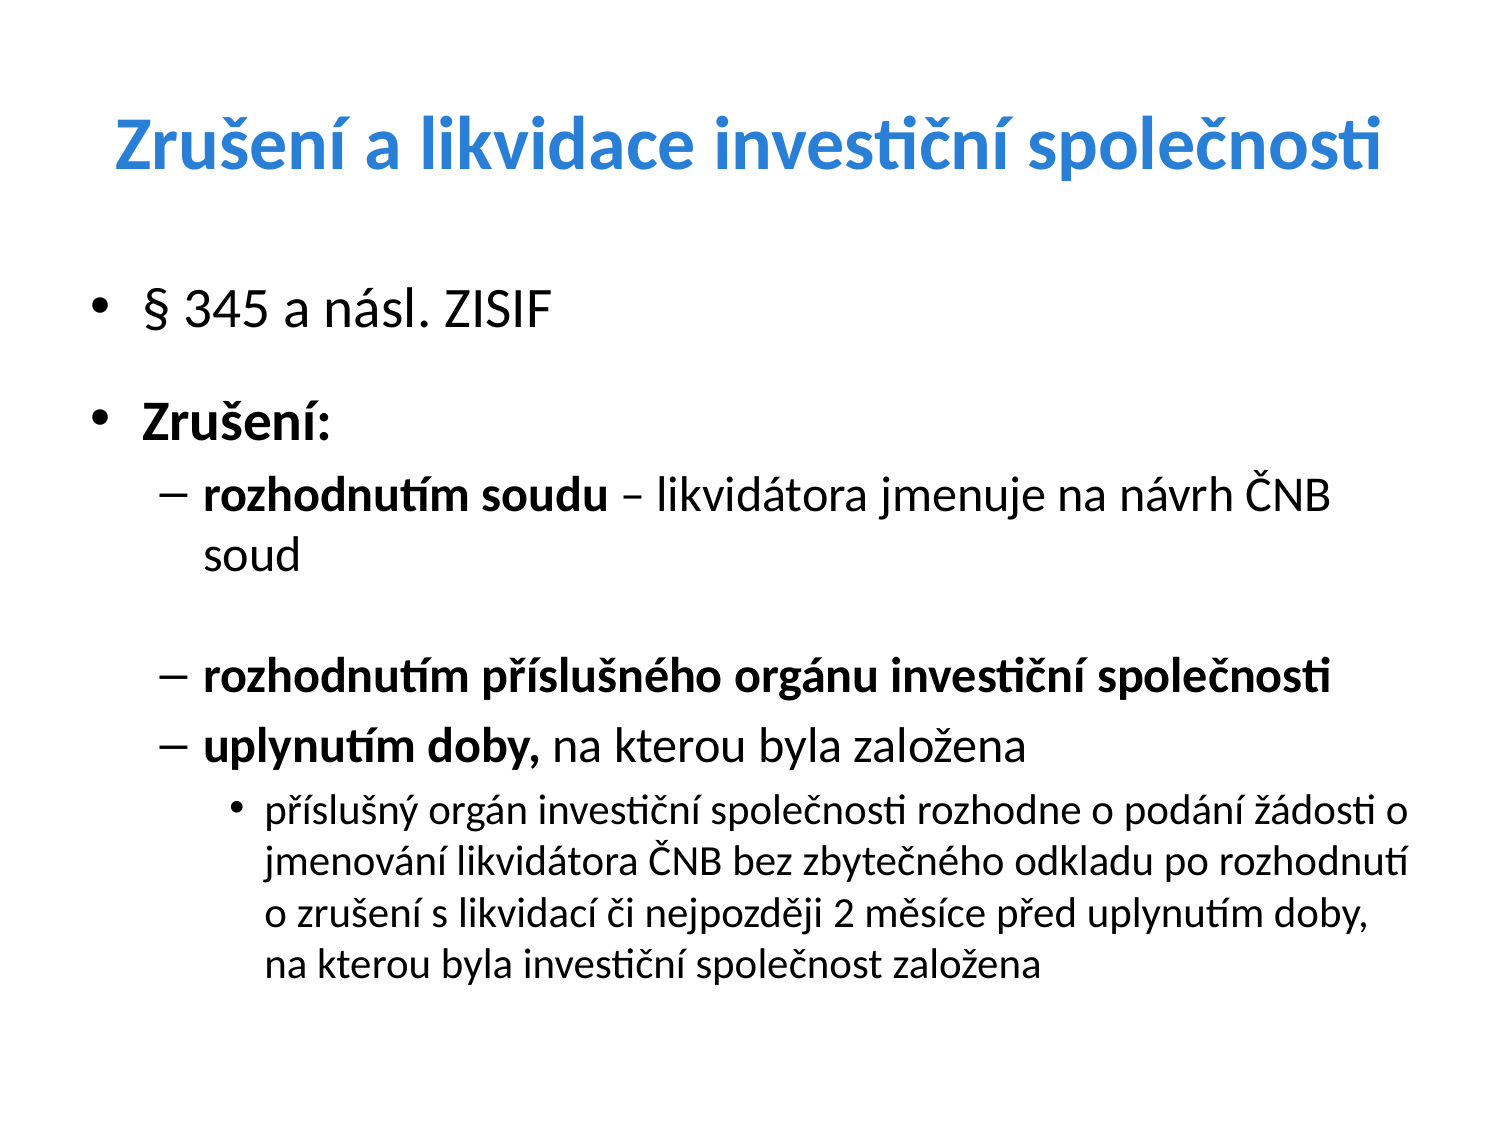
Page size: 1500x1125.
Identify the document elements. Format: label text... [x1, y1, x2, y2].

list § 345 a násl. ZISIF Zrušení: rozhodnutím soudu – likvidátora jmenuje na návrh ČNB soud rozhodnutím příslušného orgánu investiční společnosti uplynutím doby, na kterou byla založena příslušný orgán investiční společnosti rozhodne o podání žádosti o jmenování likvidátora ČNB bez zbytečného odkladu po rozhodnutí o zrušení s likvidací či nejpozději 2 měsíce před uplynutím doby, na kterou byla investiční společnost založena [75, 262, 1425, 1005]
title Zrušení a likvidace investiční společnosti [75, 45, 1425, 233]
